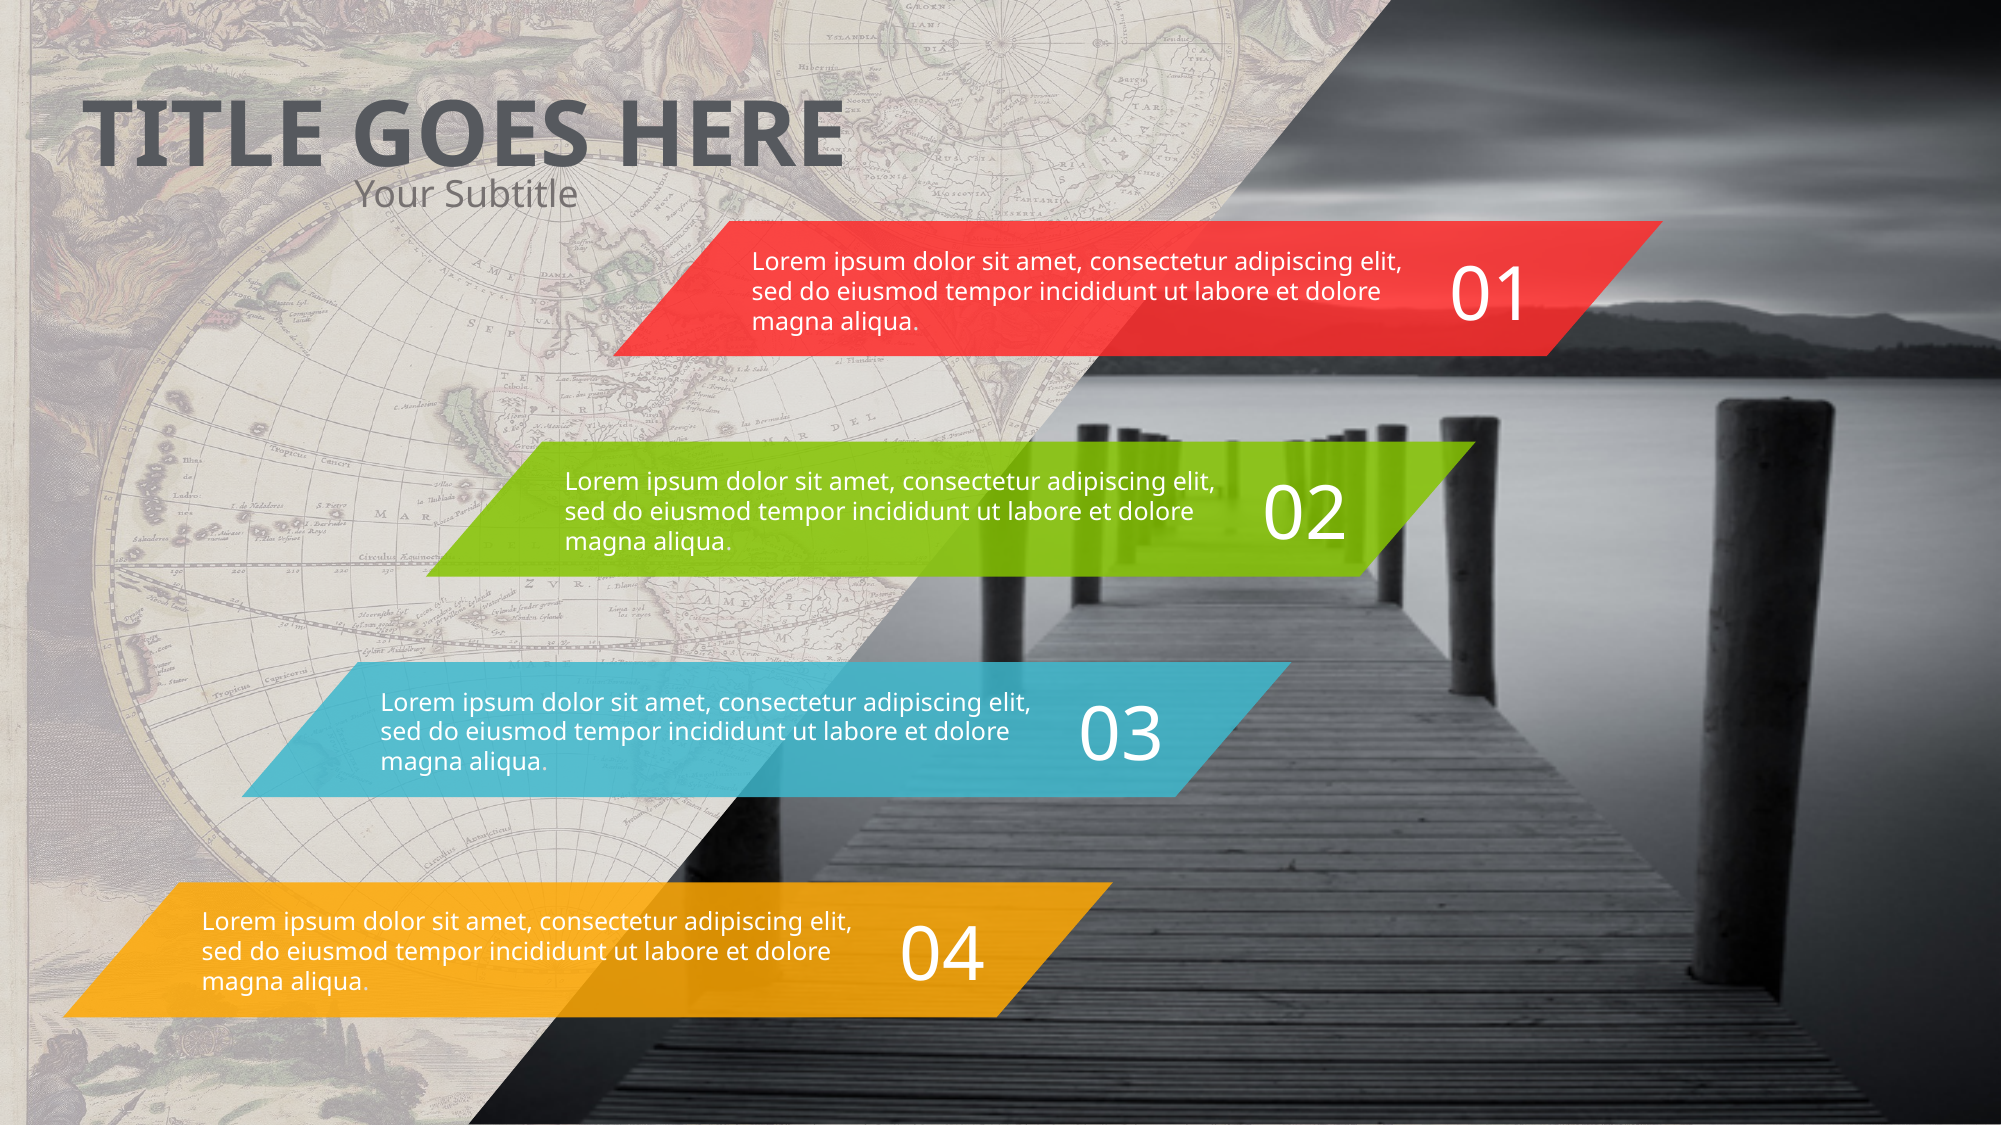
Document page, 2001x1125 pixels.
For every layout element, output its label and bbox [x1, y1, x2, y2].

text_box [173, 896, 1003, 1003]
text_box [239, 660, 1294, 799]
text_box [351, 685, 1182, 776]
text_box [60, 881, 1116, 1019]
text_box [466, 0, 2000, 1125]
text_box [13, 66, 918, 224]
text_box [536, 456, 1366, 563]
text_box [423, 440, 1479, 578]
text_box [723, 236, 1553, 343]
text_box [610, 220, 1666, 358]
